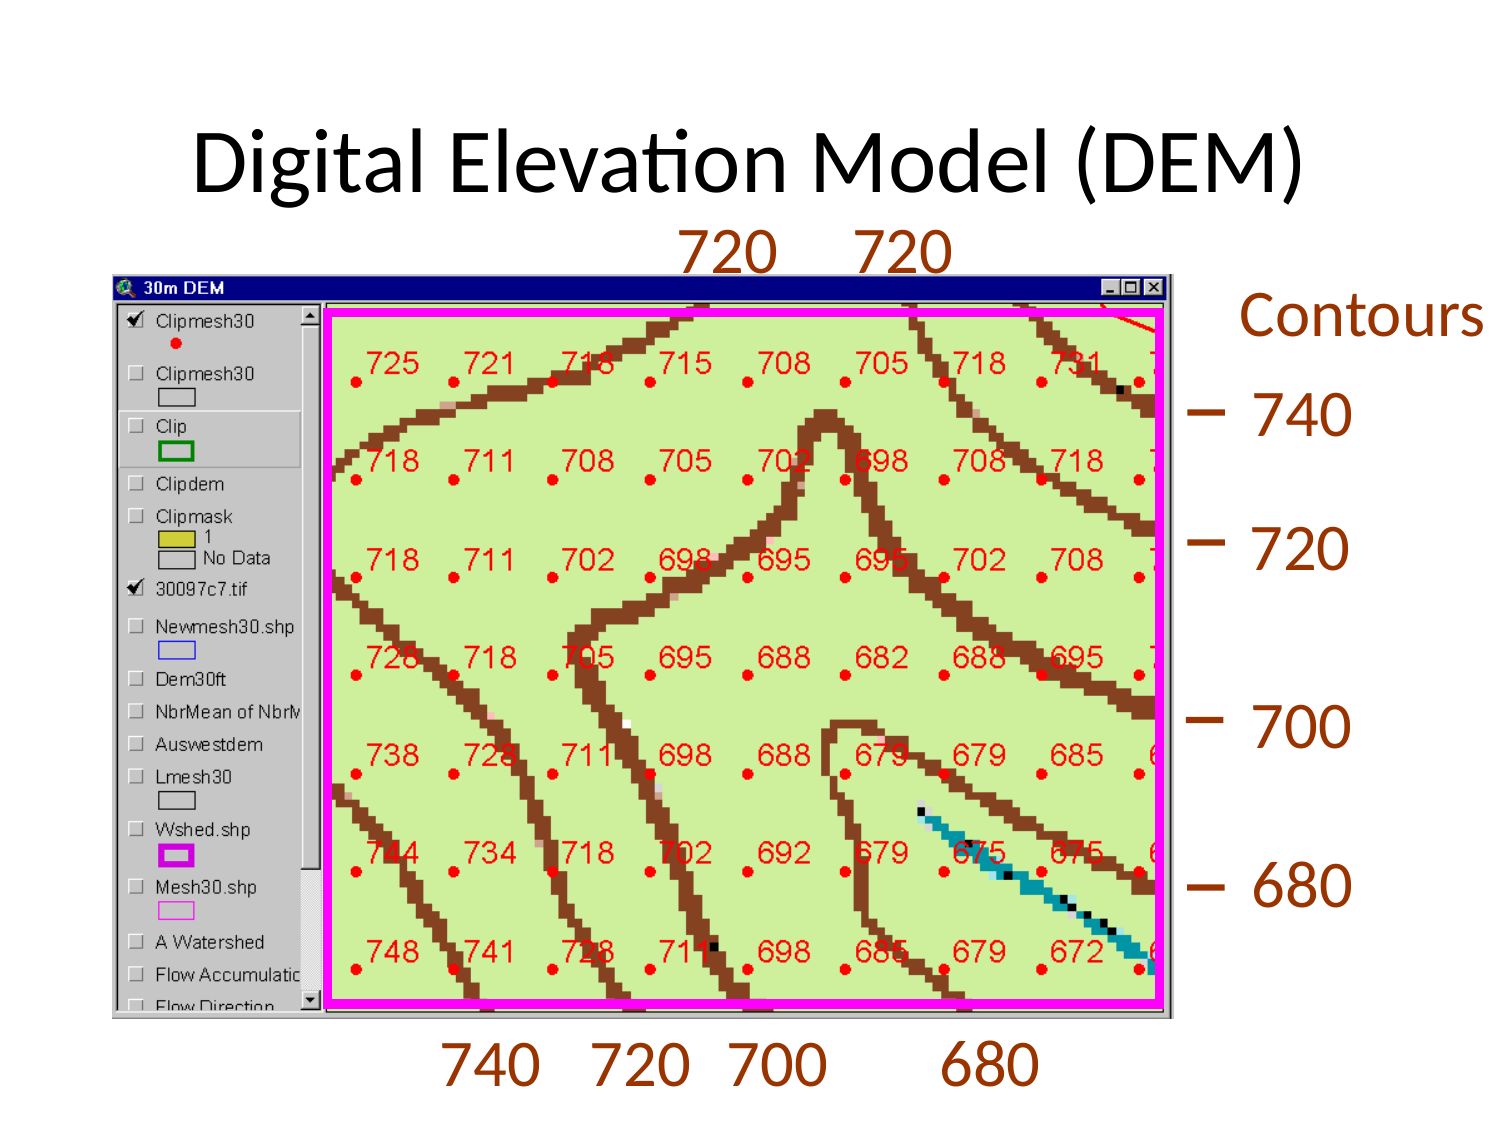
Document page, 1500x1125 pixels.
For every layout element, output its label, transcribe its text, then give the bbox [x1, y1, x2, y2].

text_box 680 [1237, 833, 1368, 929]
text_box 680 [924, 1029, 1056, 1108]
text_box 740 [424, 1029, 556, 1108]
text_box 720 [662, 199, 793, 273]
text_box 700 [712, 1029, 843, 1108]
title Digital Elevation Model (DEM) [112, 99, 1388, 213]
text_box 720 [837, 199, 968, 273]
text_box 720 [1234, 496, 1366, 592]
text_box 720 [574, 1029, 706, 1108]
text_box Contours [1225, 262, 1500, 358]
text_box 740 [1237, 362, 1368, 458]
text_box 700 [1235, 674, 1367, 770]
picture [112, 274, 1175, 1020]
